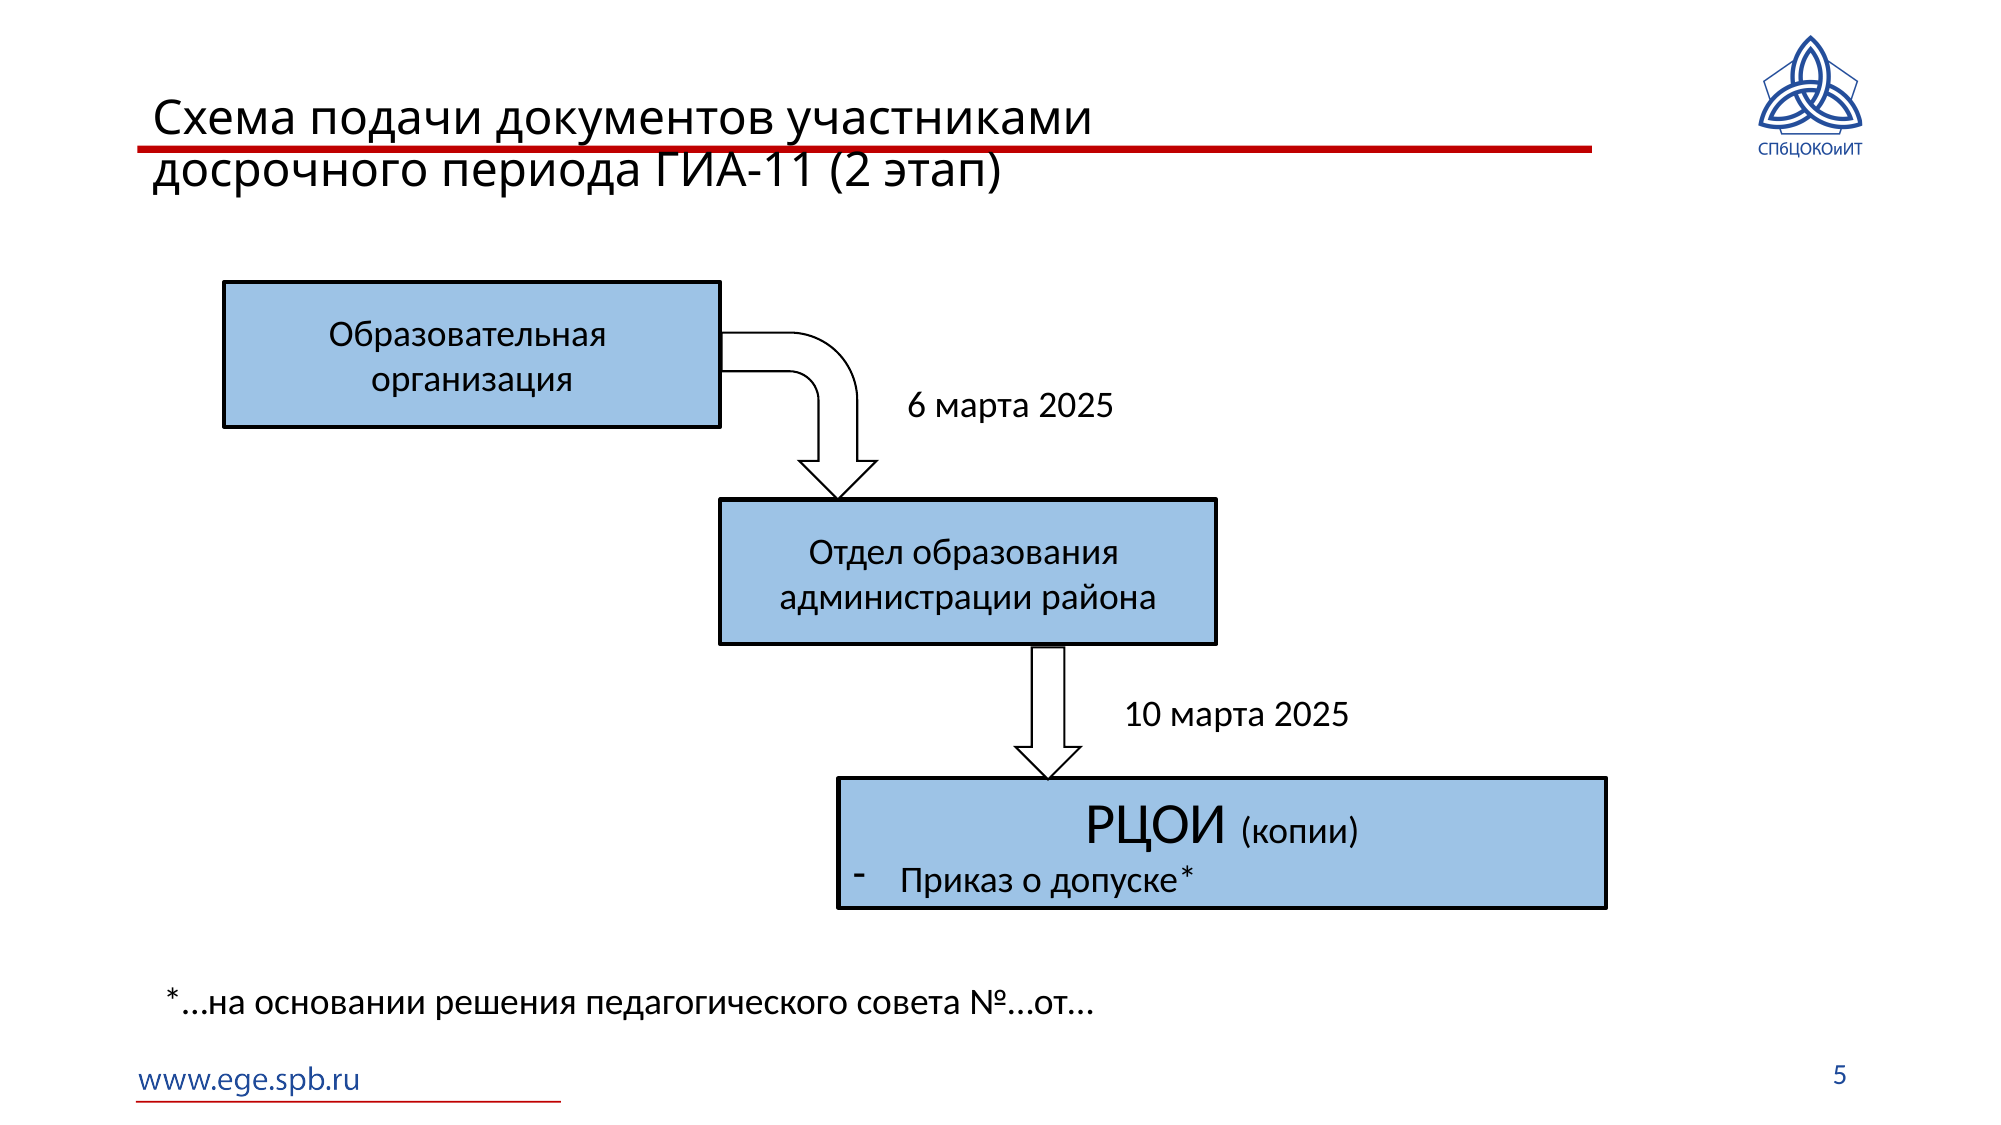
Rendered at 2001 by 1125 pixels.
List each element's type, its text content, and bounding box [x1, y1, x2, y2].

text_box [720, 331, 880, 502]
text_box *…на основании решения педагогического совета №…от… [148, 969, 1110, 1030]
text_box РЦОИ (копии) Приказ о допуске* [838, 778, 1607, 908]
text_box Отдел образования администрации района [720, 499, 1217, 645]
text_box [1013, 646, 1084, 781]
text_box Образовательная организация [224, 281, 721, 427]
text_box 10 марта 2025 [1108, 681, 1487, 742]
text_box 6 марта 2025 [892, 373, 1181, 433]
title Схема подачи документов участниками досрочного периода ГИА-11 (2 этап) [137, 84, 1863, 205]
slide_number 5 [1412, 1042, 1863, 1103]
